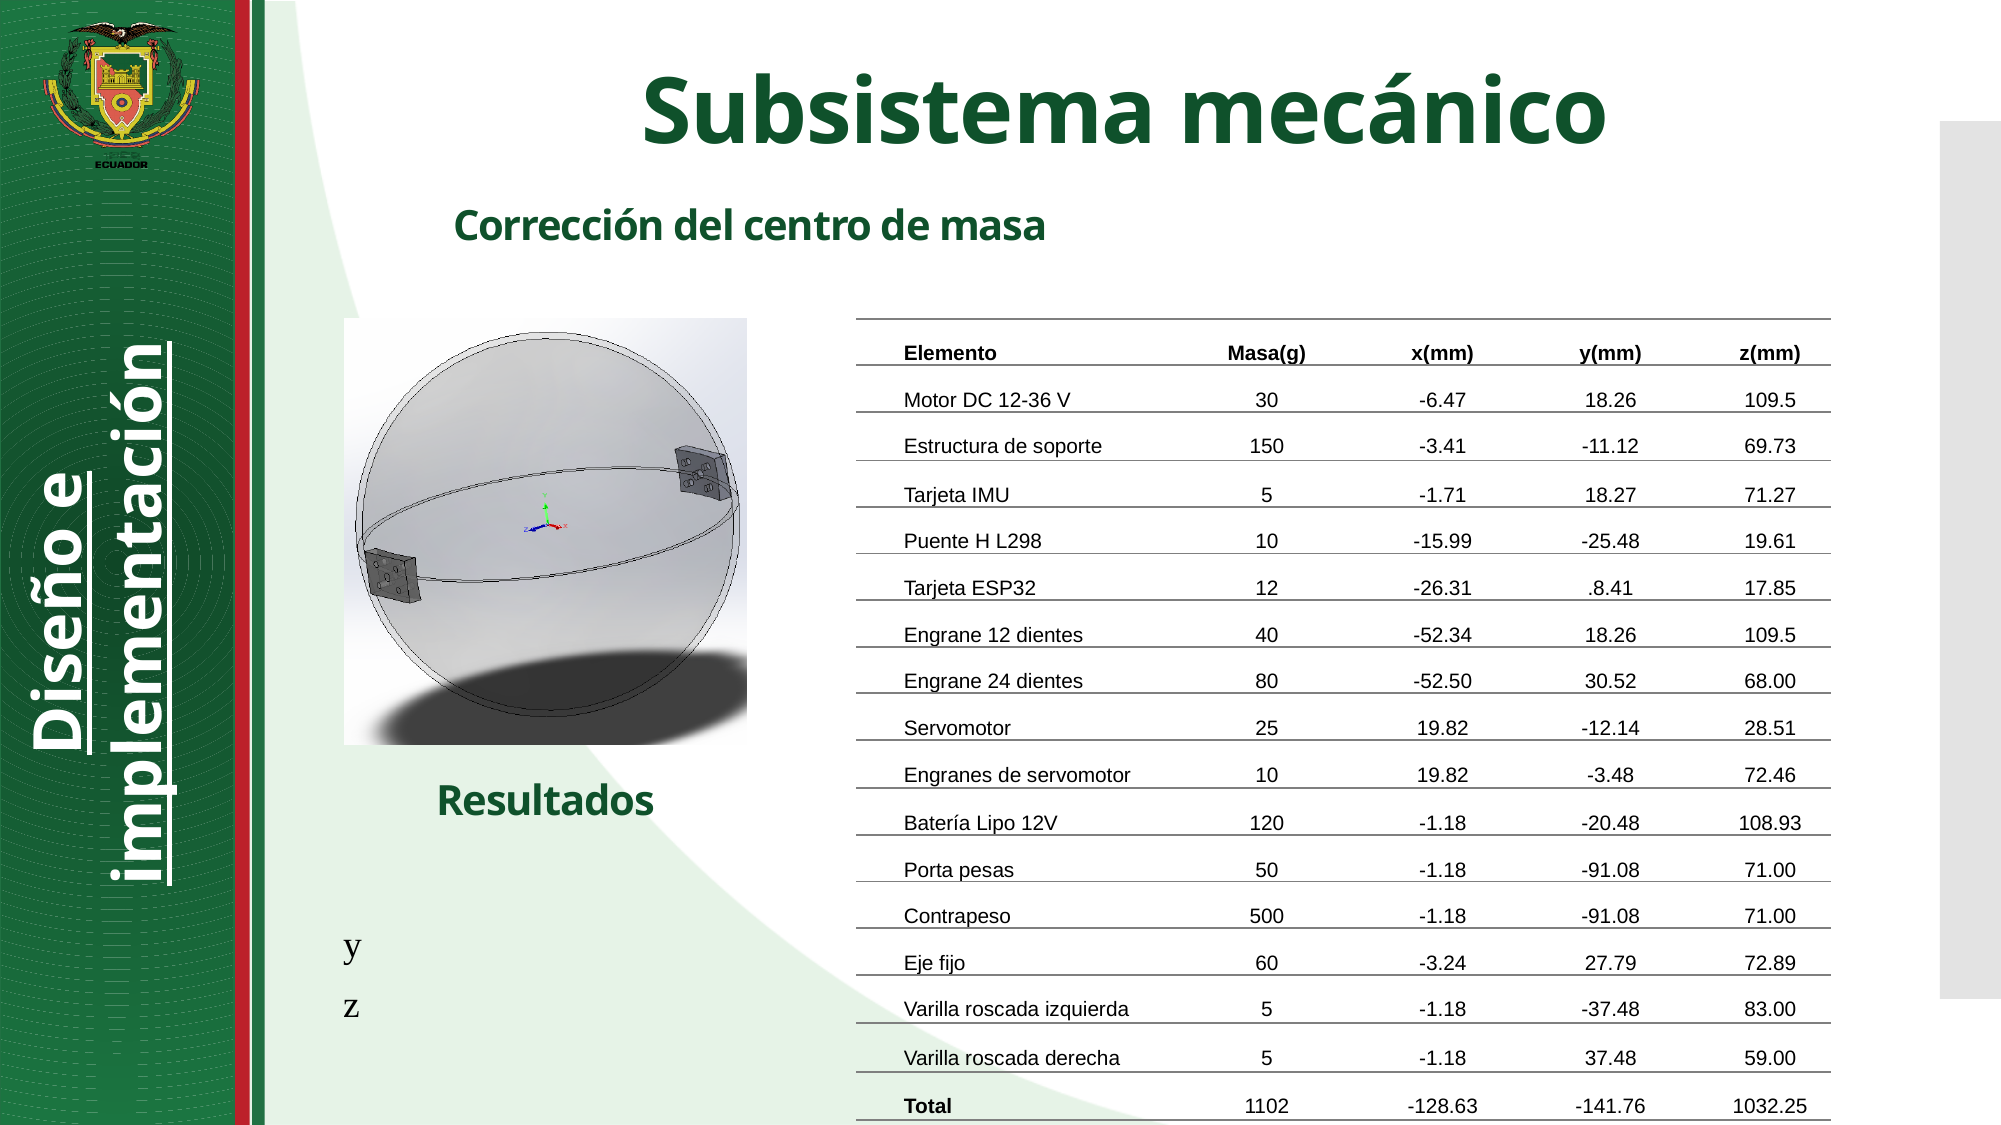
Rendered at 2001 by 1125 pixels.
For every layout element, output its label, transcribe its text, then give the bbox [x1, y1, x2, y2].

table_cell 5 [1160, 461, 1336, 506]
table_cell 50 [1160, 836, 1336, 881]
table_cell -1.18 [1336, 836, 1512, 881]
table_cell 120 [1160, 789, 1336, 834]
table_cell 19.82 [1336, 741, 1512, 787]
table_cell Contrapeso [856, 882, 1160, 927]
table_cell -3.41 [1336, 413, 1512, 460]
table_cell -128.63 [1336, 1073, 1512, 1119]
table_cell 500 [1160, 882, 1336, 927]
table_cell Engrane 24 dientes [856, 648, 1160, 692]
table_cell 25 [1160, 694, 1336, 739]
table_cell Total [856, 1073, 1160, 1119]
table_cell 71.27 [1672, 461, 1831, 506]
table_cell Engranes de servomotor [856, 741, 1160, 787]
table_cell Porta pesas [856, 836, 1160, 881]
table_cell Engrane 12 dientes [856, 601, 1160, 646]
table_cell -1.18 [1336, 1024, 1512, 1071]
table_cell -37.48 [1512, 976, 1672, 1022]
table_cell 150 [1160, 413, 1336, 460]
table_cell Puente H L298 [856, 508, 1160, 553]
table_header y(mm) [1512, 320, 1672, 364]
table_cell 17.85 [1672, 554, 1831, 599]
text_box Resultados [318, 691, 773, 913]
table_cell Tarjeta IMU [856, 461, 1160, 506]
picture [265, 2, 1181, 1124]
table_cell 40 [1160, 601, 1336, 646]
table_cell 18.26 [1512, 366, 1672, 411]
table_cell -52.34 [1336, 601, 1512, 646]
table_cell 37.48 [1512, 1024, 1672, 1071]
table_cell Motor DC 12-36 V [856, 366, 1160, 411]
table_cell 80 [1160, 648, 1336, 692]
table_cell -26.31 [1336, 554, 1512, 599]
table_cell 72.46 [1672, 741, 1831, 787]
table_cell Batería Lipo 12V [856, 789, 1160, 834]
table_cell Servomotor [856, 694, 1160, 739]
table_cell 68.00 [1672, 648, 1831, 692]
table_cell -15.99 [1336, 508, 1512, 553]
table_cell -1.71 [1336, 461, 1512, 506]
table_cell 109.5 [1672, 366, 1831, 411]
table_cell 5 [1160, 976, 1336, 1022]
picture [43, 22, 206, 168]
table_cell -1.18 [1336, 789, 1512, 834]
table_cell -52.50 [1336, 648, 1512, 692]
text_box Diseño e implementación [0, 240, 236, 986]
table_cell 5 [1160, 1024, 1336, 1071]
table_cell 83.00 [1672, 976, 1831, 1022]
table_cell 10 [1160, 741, 1336, 787]
table_header Elemento [856, 320, 1160, 364]
table_cell 10 [1160, 508, 1336, 553]
table_cell 18.27 [1512, 461, 1672, 506]
title Subsistema mecánico [525, 3, 1726, 225]
table_cell 71.00 [1672, 882, 1831, 927]
table_cell 1032.25 [1672, 1073, 1831, 1119]
table_cell 19.61 [1672, 508, 1831, 553]
table_cell 1102 [1160, 1073, 1336, 1119]
table_header z(mm) [1672, 320, 1831, 364]
table_cell Varilla roscada izquierda [856, 976, 1160, 1022]
table_cell 28.51 [1672, 694, 1831, 739]
table_header Masa(g) [1160, 320, 1336, 364]
table_cell 109.5 [1672, 601, 1831, 646]
table_cell Tarjeta ESP32 [856, 554, 1160, 599]
table_cell -141.76 [1512, 1073, 1672, 1119]
table_cell Estructura de soporte [856, 413, 1160, 460]
table_cell -1.18 [1336, 976, 1512, 1022]
table_cell -3.24 [1336, 929, 1512, 974]
table_cell 71.00 [1672, 836, 1831, 881]
table_cell -20.48 [1512, 789, 1672, 834]
table_cell 19.82 [1336, 694, 1512, 739]
table_cell -12.14 [1512, 694, 1672, 739]
table_cell -1.18 [1336, 882, 1512, 927]
table_cell 108.93 [1672, 789, 1831, 834]
text_box Corrección del centro de masa [399, 172, 1102, 281]
table_cell -3.48 [1512, 741, 1672, 787]
table_cell -25.48 [1512, 508, 1672, 553]
table_cell 69.73 [1672, 413, 1831, 460]
table_cell 30 [1160, 366, 1336, 411]
table_header x(mm) [1336, 320, 1512, 364]
table_cell 12 [1160, 554, 1336, 599]
table_cell 30.52 [1512, 648, 1672, 692]
table_cell 60 [1160, 929, 1336, 974]
table_cell 59.00 [1672, 1024, 1831, 1071]
table_cell -6.47 [1336, 366, 1512, 411]
table_cell .8.41 [1512, 554, 1672, 599]
table_cell 18.26 [1512, 601, 1672, 646]
table_cell -11.12 [1512, 413, 1672, 460]
table_cell 72.89 [1672, 929, 1831, 974]
table_cell -91.08 [1512, 836, 1672, 881]
table_cell 27.79 [1512, 929, 1672, 974]
table_cell Eje fijo [856, 929, 1160, 974]
table_cell Varilla roscada derecha [856, 1024, 1160, 1071]
table_cell -91.08 [1512, 882, 1672, 927]
